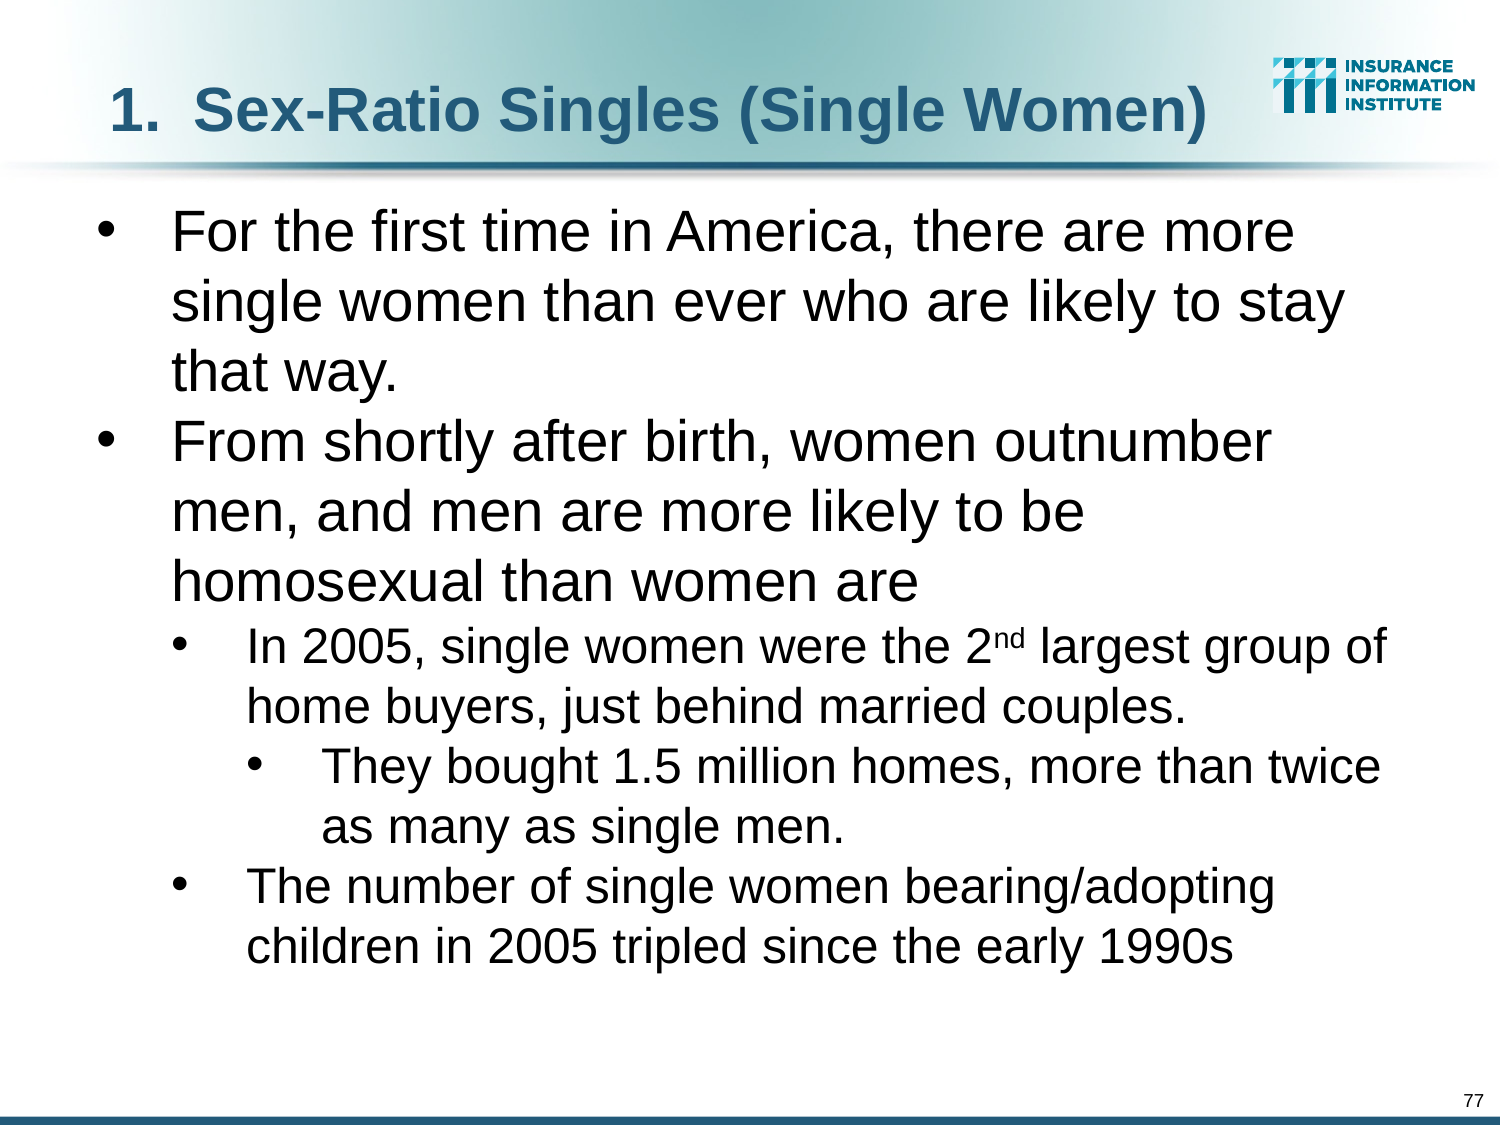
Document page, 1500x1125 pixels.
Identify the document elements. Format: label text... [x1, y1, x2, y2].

picture [0, 0, 1500, 189]
slide_number 77 [1410, 1091, 1485, 1112]
title Sex-Ratio Singles (Single Women) [101, 59, 1251, 163]
text_box For the first time in America, there are more single women than ever who are likely to stay that way. From shortly after birth, women outnumber men, and men are more likely to be homosexual than women are In 2005, single women were the 2nd largest group of home buyers, just behind married couples. They bought 1.5 million homes, more than twice as many as single men. The number of single women bearing/adopting children in 2005 tripled since the early 1990s [81, 185, 1413, 981]
